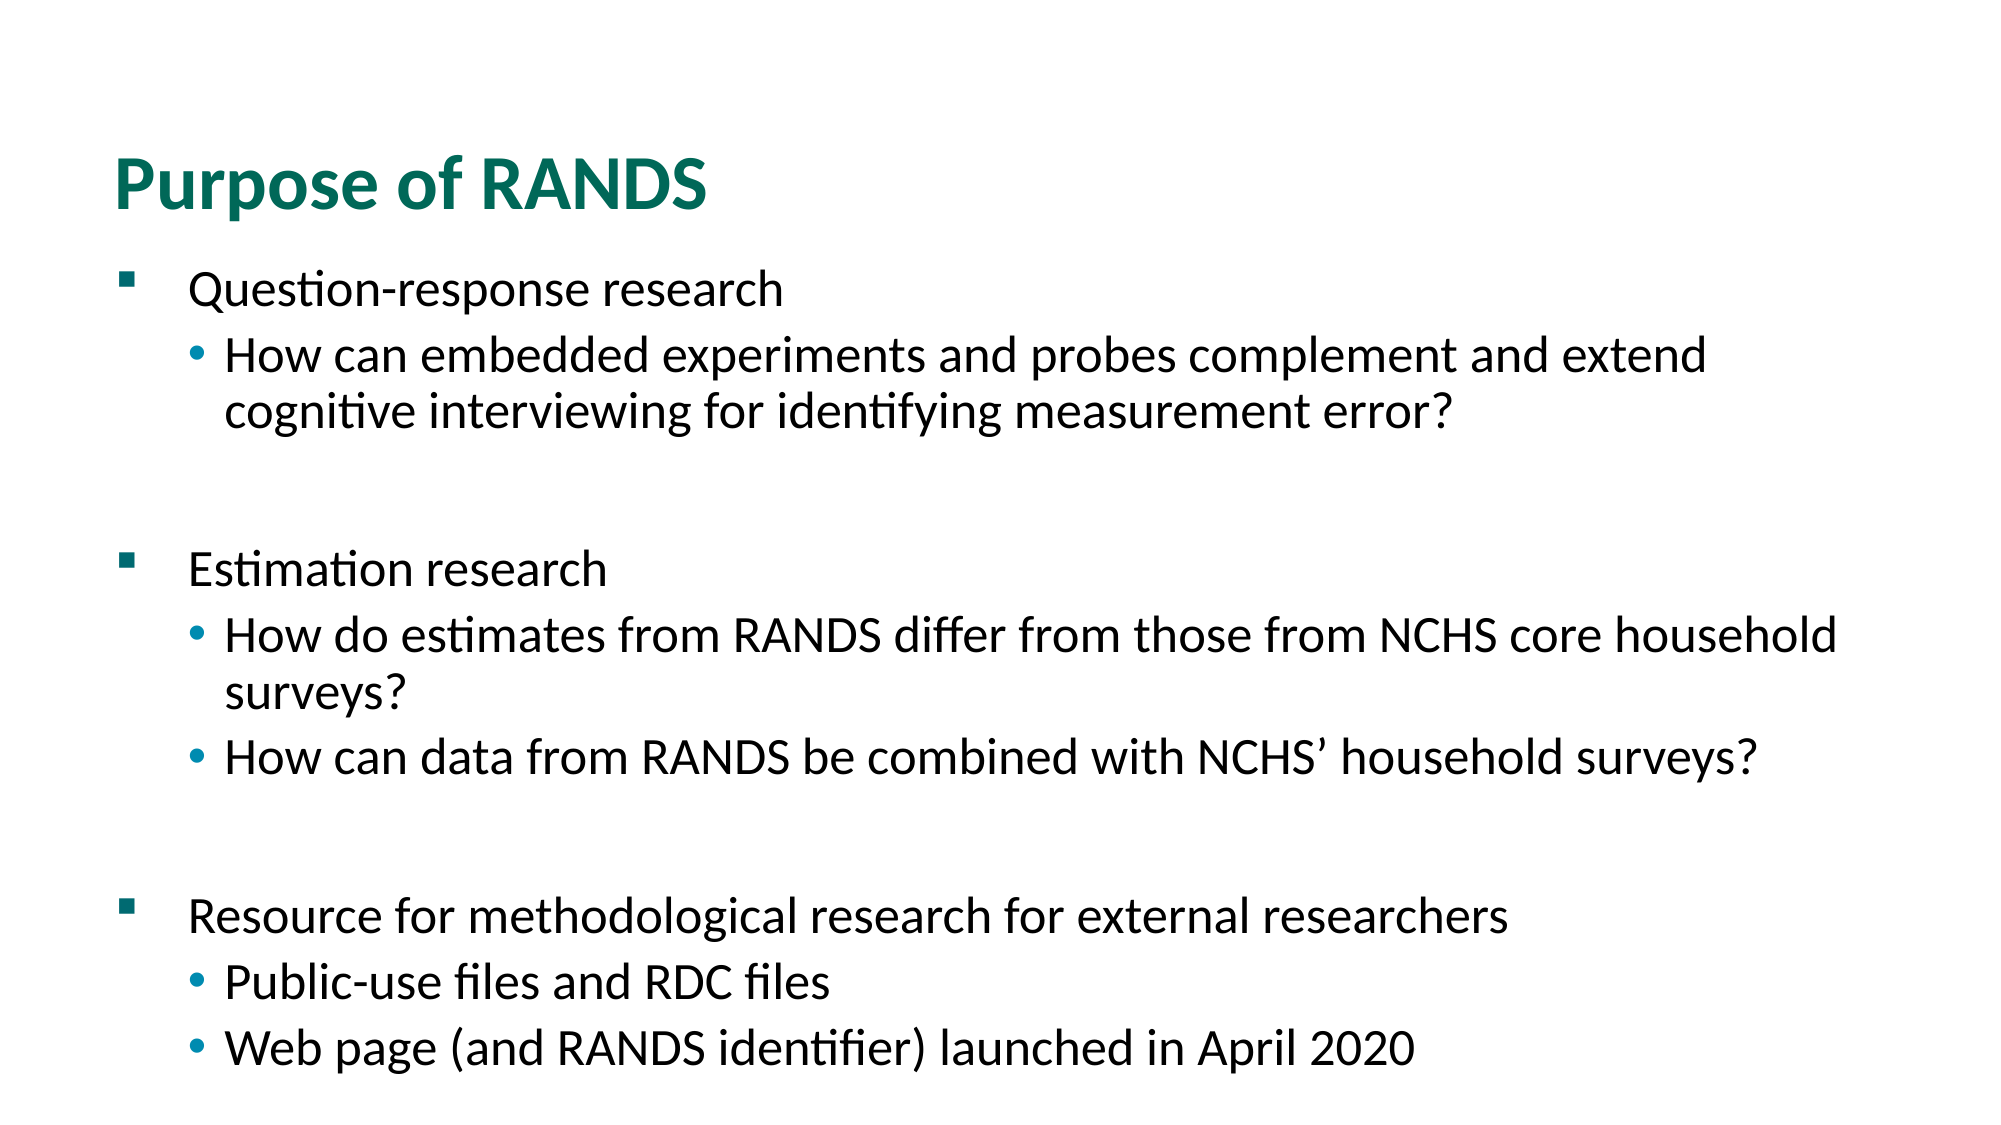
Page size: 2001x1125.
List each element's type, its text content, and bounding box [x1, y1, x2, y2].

title Purpose of RANDS [99, 45, 1900, 233]
list Question-response research How can embedded experiments and probes complement and extend cognitive interviewing for identifying measurement error? Estimation research How do estimates from RANDS differ from those from NCHS core household surveys? How can data from RANDS be combined with NCHS’ household surveys? Resource for methodological research for external researchers Public-use files and RDC files Web page (and RANDS identifier) launched in April 2020 [99, 253, 1917, 1092]
